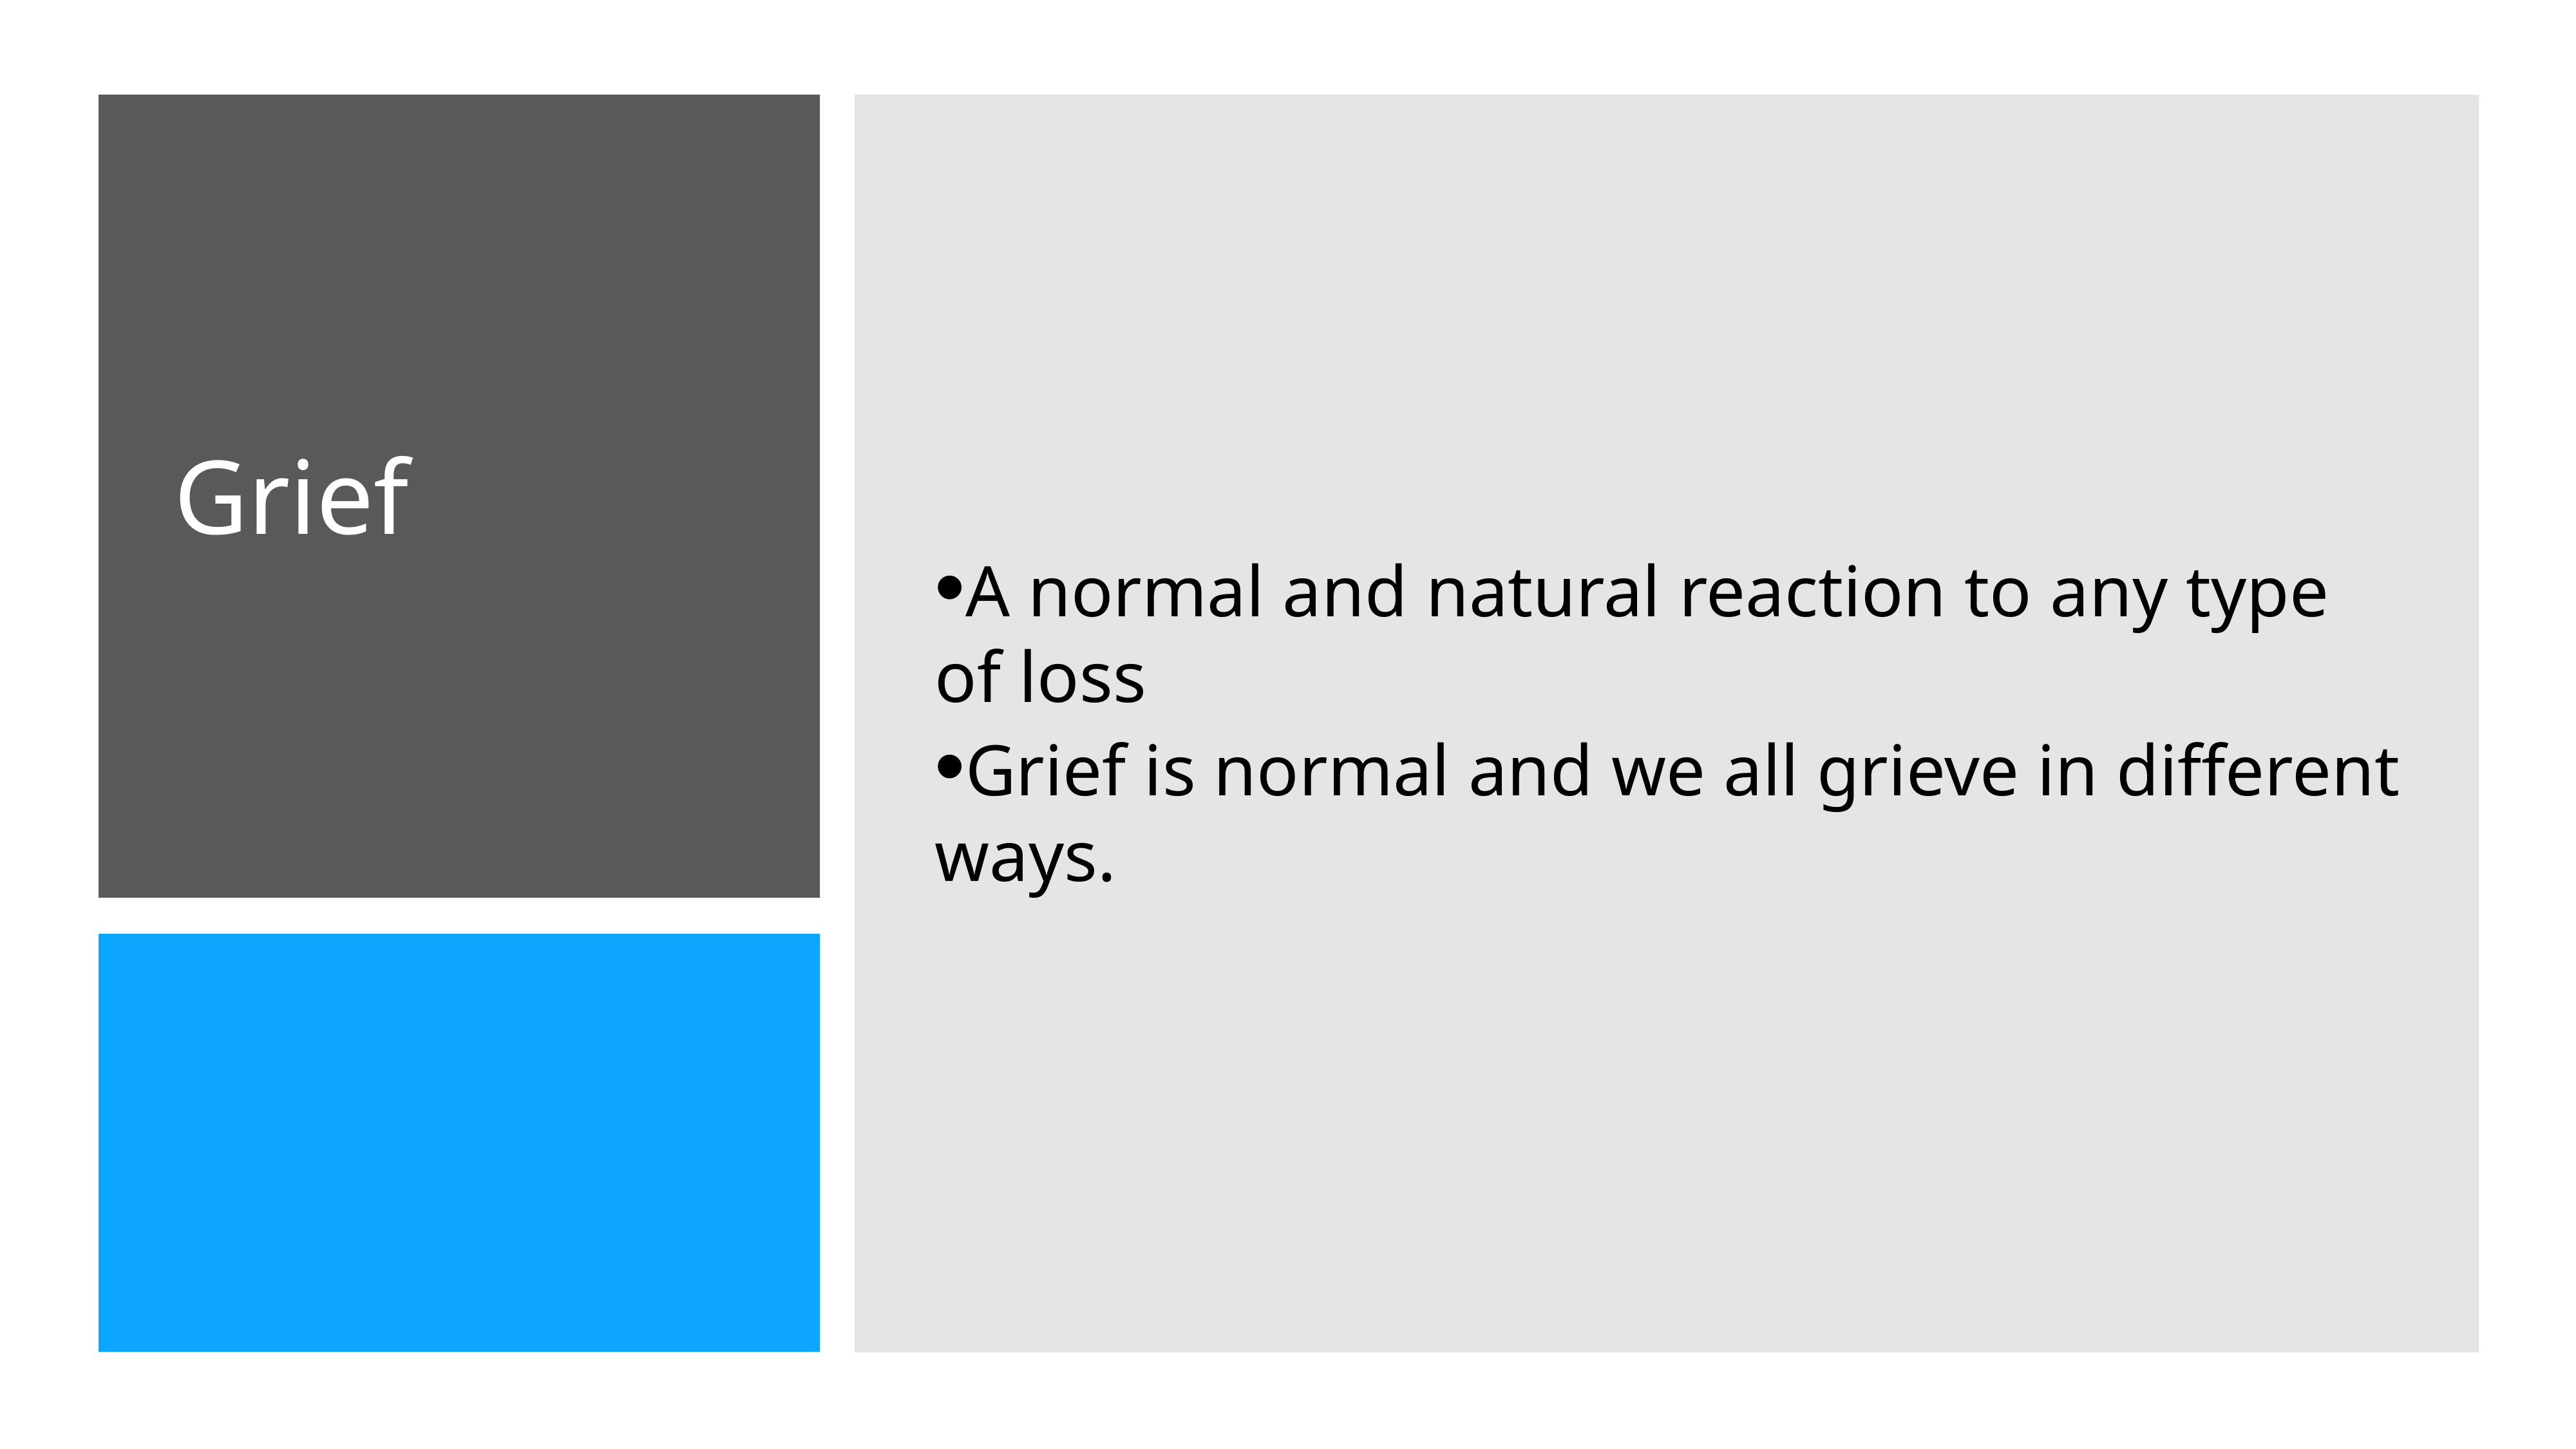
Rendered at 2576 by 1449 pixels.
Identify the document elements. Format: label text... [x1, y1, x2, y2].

text_box [853, 93, 2480, 1354]
list A normal and natural reaction to any type of loss Grief is normal and we all grieve in different ways. [925, 144, 2413, 1303]
text_box [97, 933, 821, 1353]
title Grief [164, 154, 766, 839]
text_box [97, 93, 821, 899]
